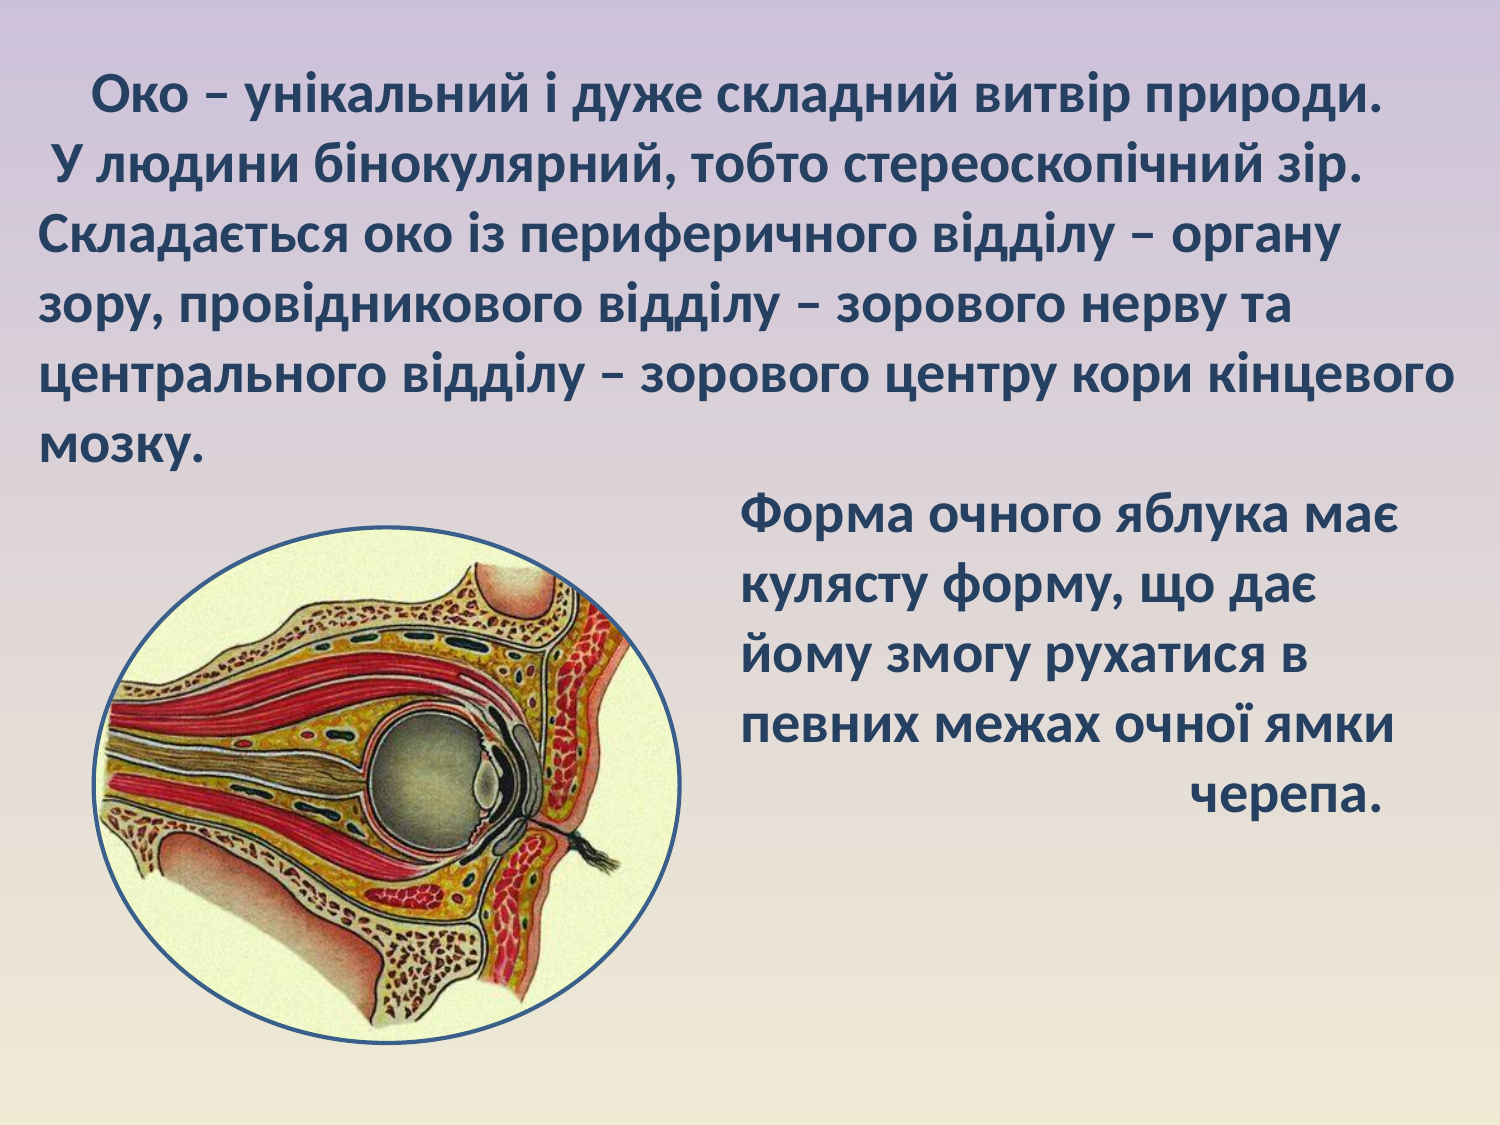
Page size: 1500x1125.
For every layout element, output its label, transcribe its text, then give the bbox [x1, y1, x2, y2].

text_box Око – унікальний і дуже складний витвір природи. У людини бінокулярний, тобто стереоскопічний зір. Складається око із периферичного відділу – органу зору, провідникового відділу – зорового нерву та центрального відділу – зорового центру кори кінцевого мозку. Форма очного яблука має кулясту форму, що дає йому змогу рухатися в певних межах очної ямки черепа. [23, 46, 1477, 877]
text_box [91, 525, 682, 1046]
